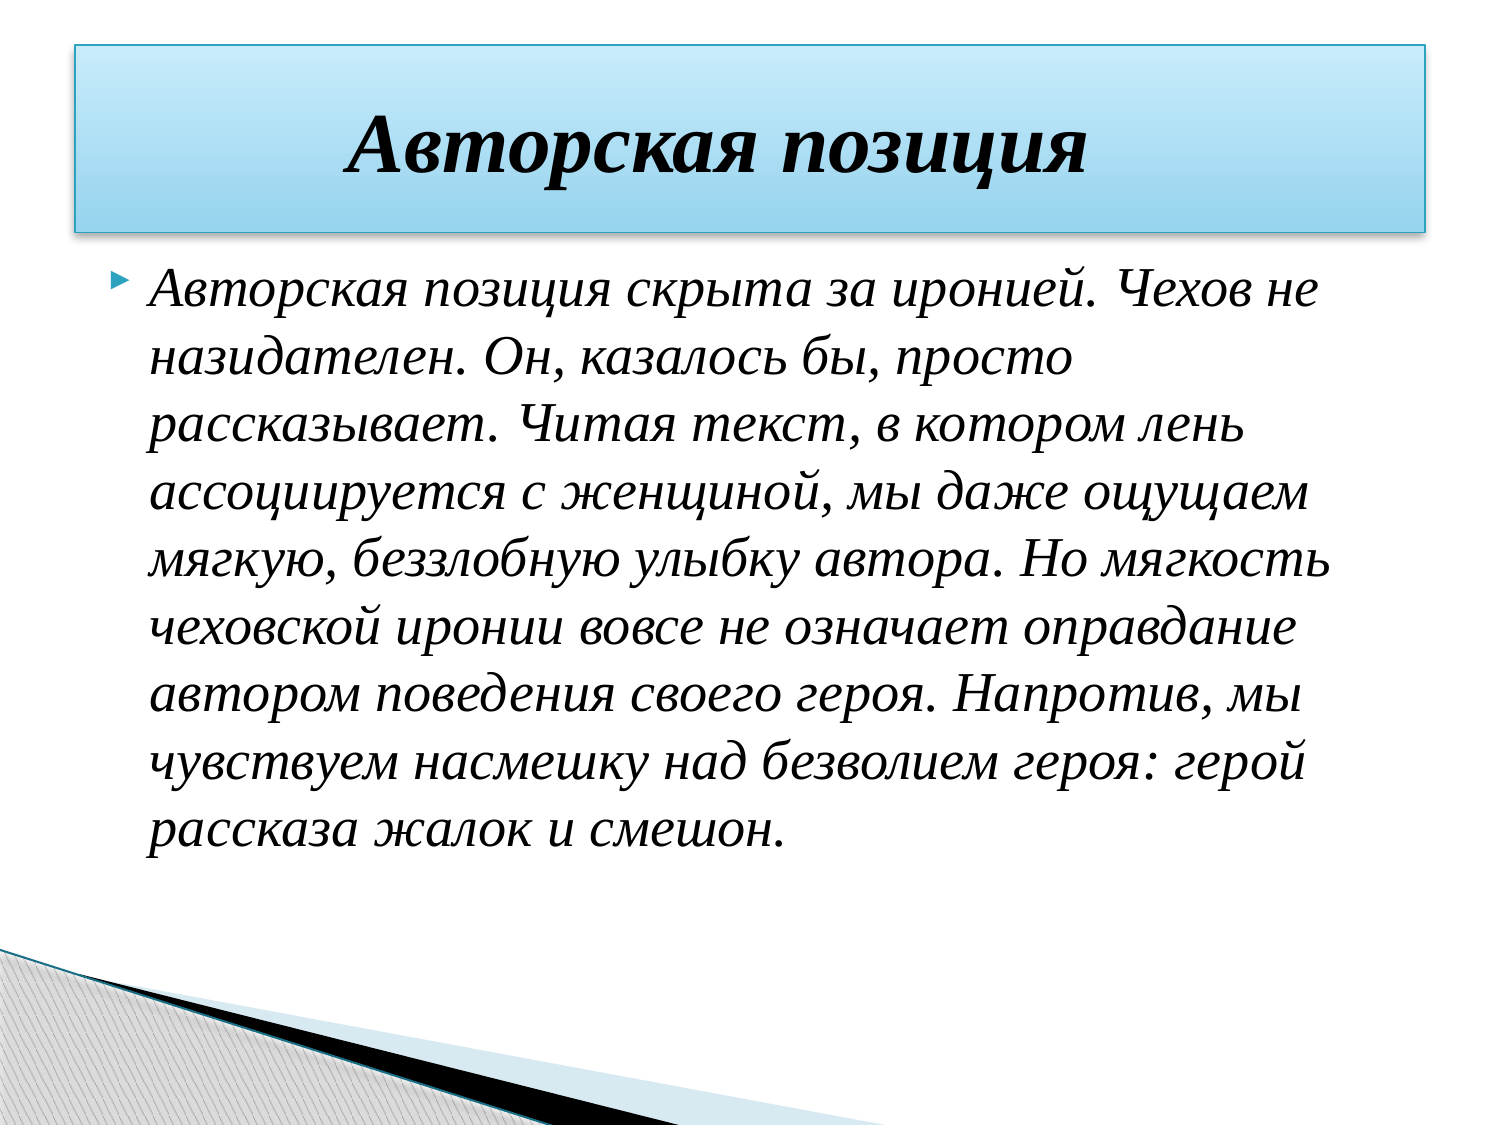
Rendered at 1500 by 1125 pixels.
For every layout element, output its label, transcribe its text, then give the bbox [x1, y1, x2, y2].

title Авторская позиция [74, 44, 1426, 233]
list Авторская позиция скрыта за иронией. Чехов не назидателен. Он, казалось бы, просто рассказывает. Читая текст, в котором лень ассоциируется с женщиной, мы даже ощущаем мягкую, беззлобную улыбку автора. Но мягкость чеховской иронии вовсе не означает оправдание автором поведения своего героя. Напротив, мы чувствуем насмешку над безволием героя: герой рассказа жалок и смешон. [75, 243, 1425, 986]
